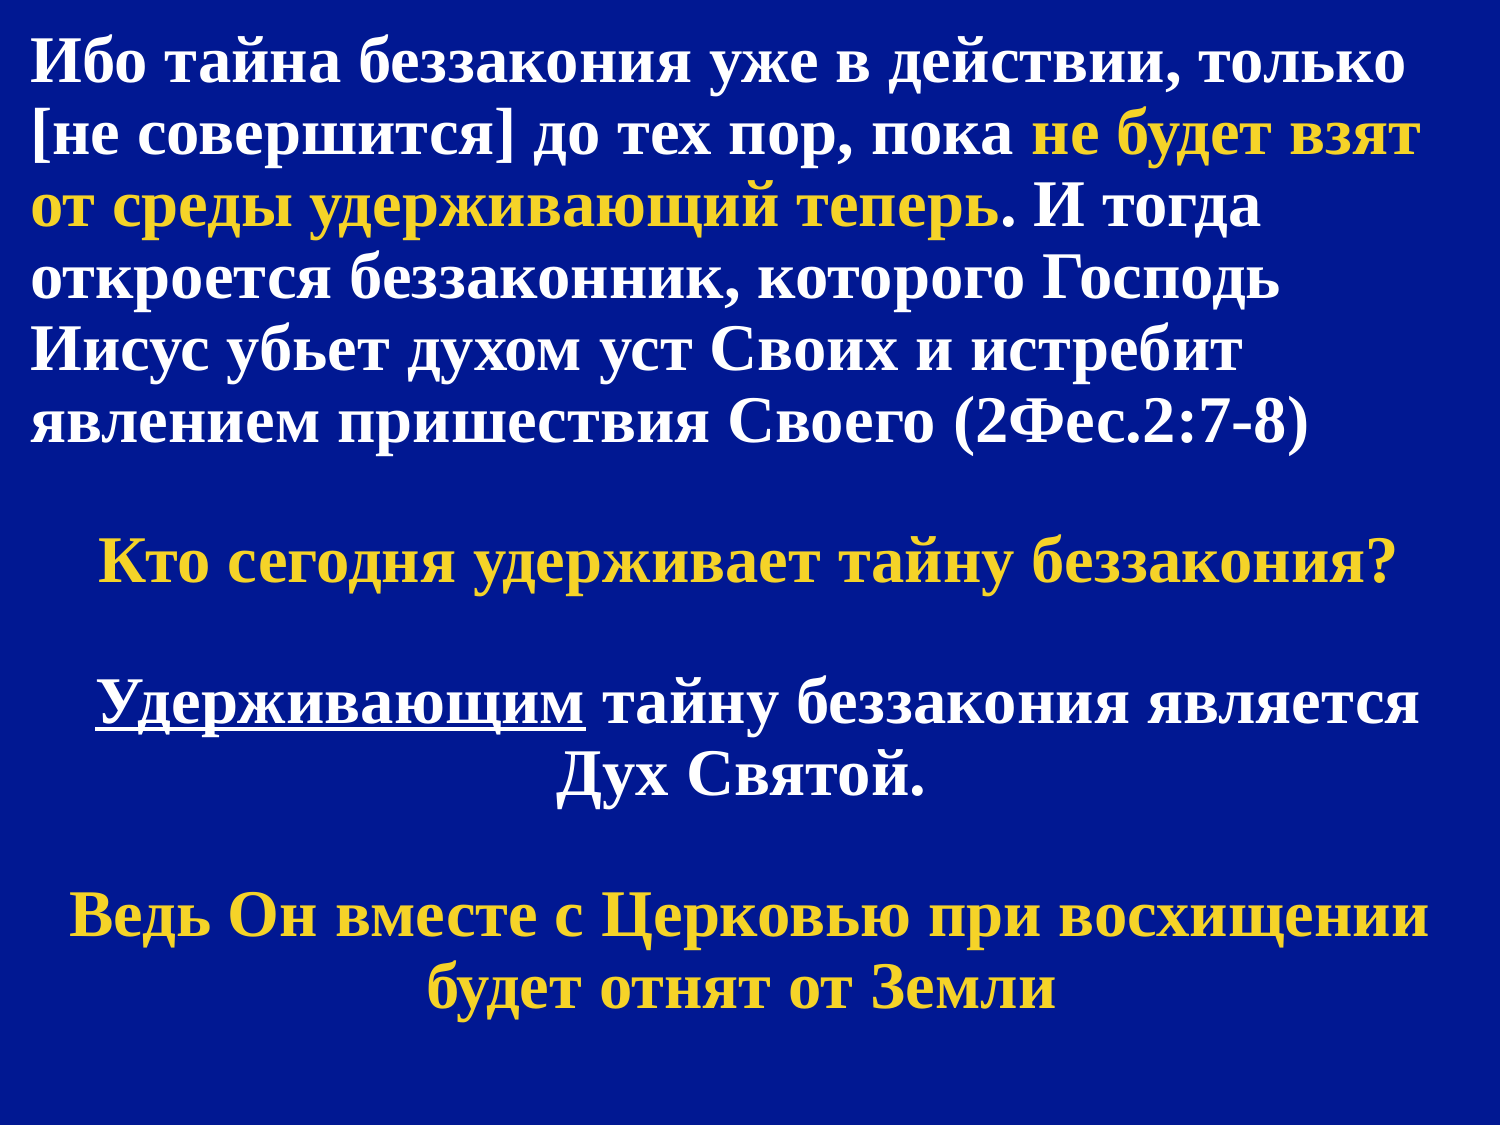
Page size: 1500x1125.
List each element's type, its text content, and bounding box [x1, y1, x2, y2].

list Ибо тайна беззакония уже в действии, только [не совершится] до тех пор, пока не будет взят от среды удерживающий теперь. И тогда откроется беззаконник, которого Господь Иисус убьет духом уст Своих и истребит явлением пришествия Своего (2Фес.2:7-8) Кто сегодня удерживает тайну беззакония? Удерживающим тайну беззакония является Дух Святой. Ведь Он вместе с Церковью при восхищении будет отнят от Земли [0, 16, 1500, 1125]
